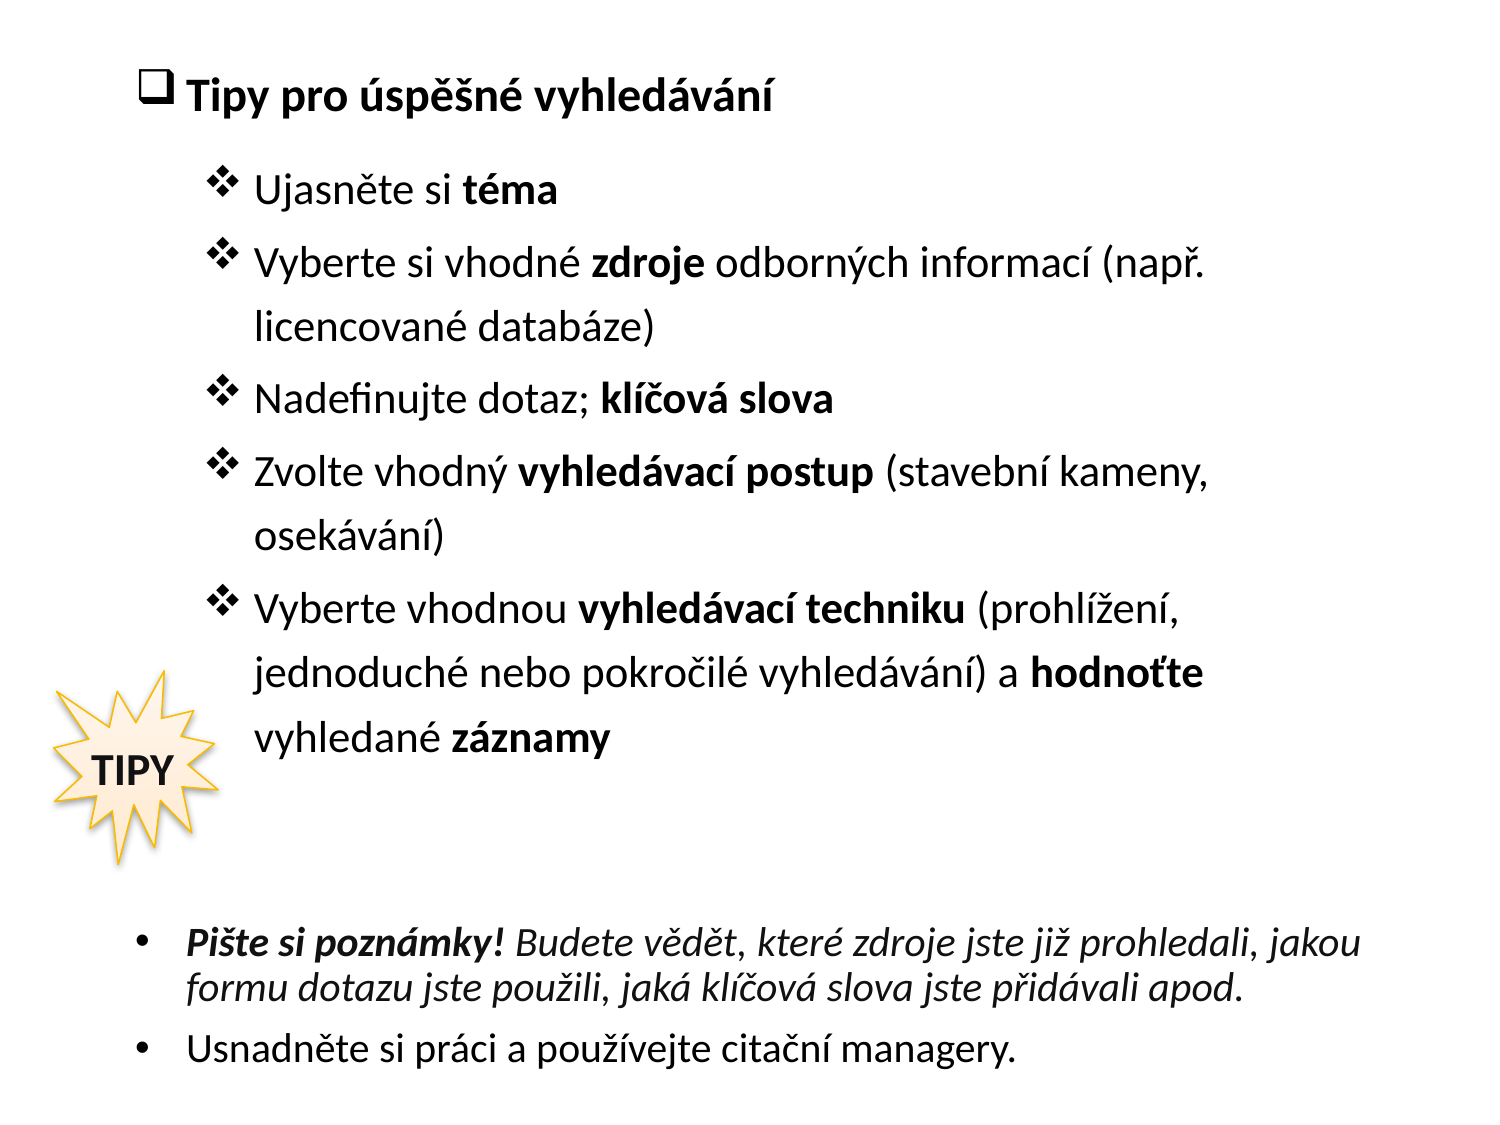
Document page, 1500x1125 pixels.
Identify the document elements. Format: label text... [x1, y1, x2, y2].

text_box [53, 780, 76, 803]
text_box [52, 741, 76, 772]
text_box TIPY [76, 732, 219, 802]
text_box [55, 670, 195, 732]
list Tipy pro úspěšné vyhledávání Ujasněte si téma Vyberte si vhodné zdroje odborných informací (např. licencované databáze) Nadefinujte dotaz; klíčová slova Zvolte vhodný vyhledávací postup (stavební kameny, osekávání) Vyberte vhodnou vyhledávací techniku (prohlížení, jednoduché nebo pokročilé vyhledávání) a hodnoťte vyhledané záznamy Pište si poznámky! Budete vědět, které zdroje jste již prohledali, jakou formu dotazu jste použili, jaká klíčová slova jste přidávali apod. Usnadněte si práci a používejte citační managery. [103, 62, 1397, 1088]
text_box [89, 802, 193, 866]
